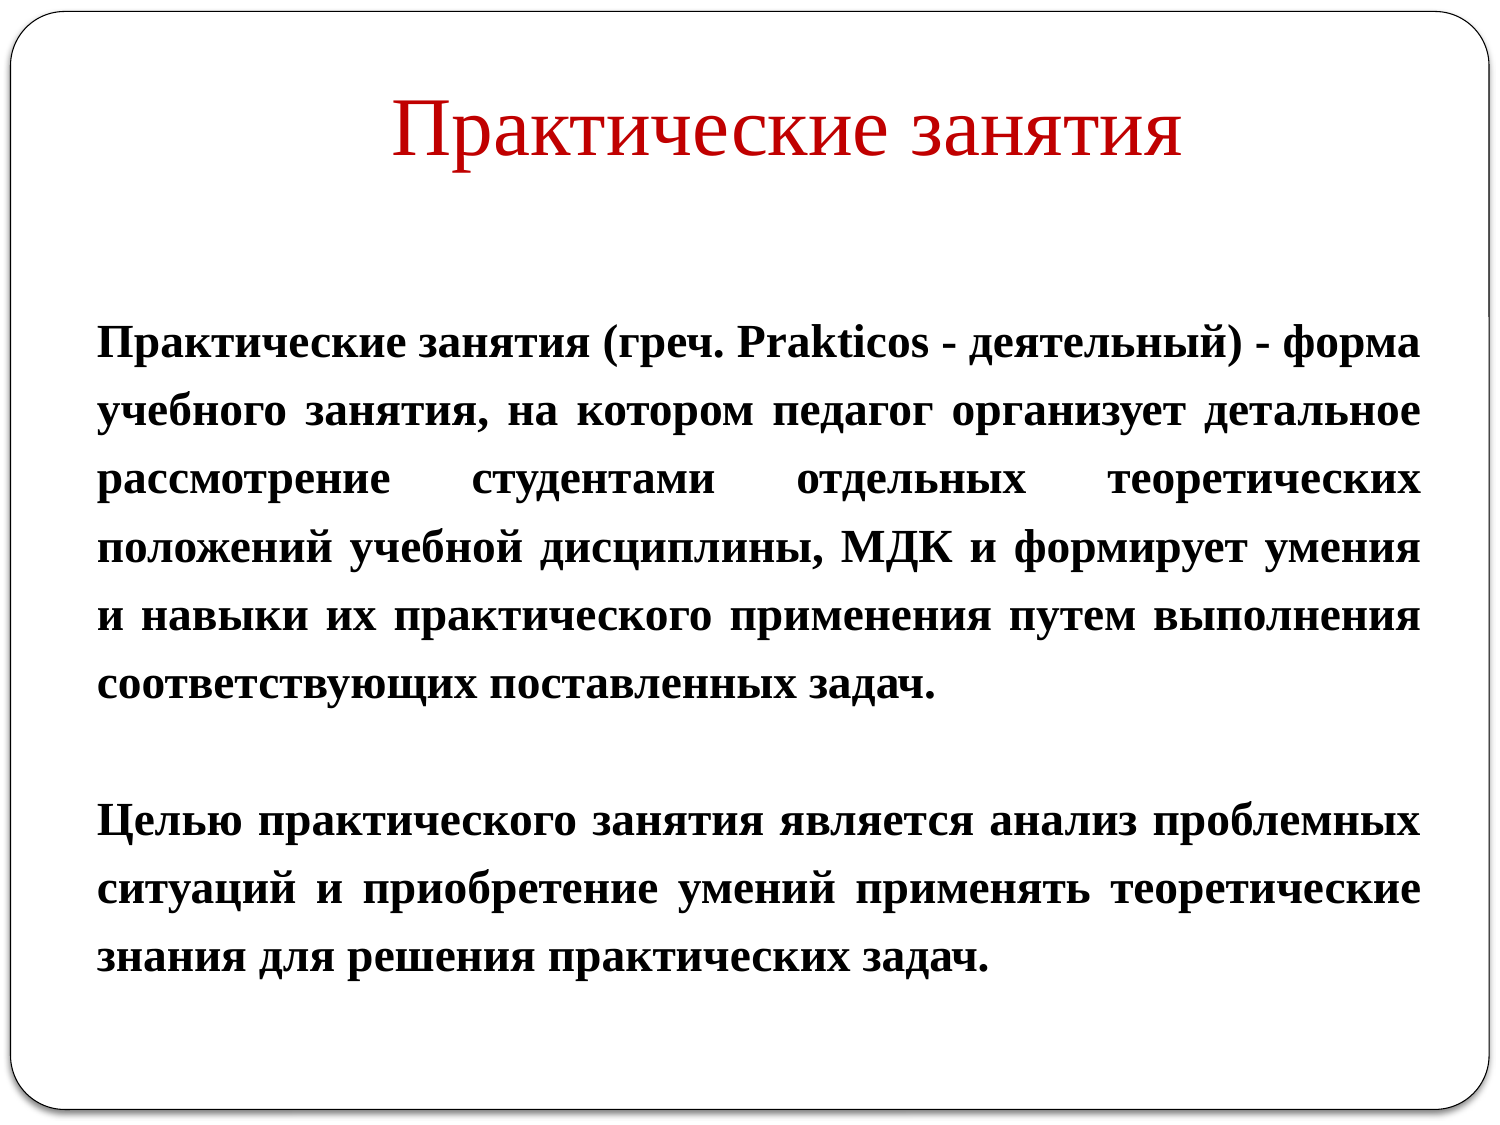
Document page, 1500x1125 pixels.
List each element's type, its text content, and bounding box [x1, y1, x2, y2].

list Практические занятия (греч. Prakticos - деятельный) - форма учебного занятия, на котором педагог организует детальное рассмотрение студентами отдельных теоретических положений учебной дисциплины, МДК и формирует умения и навыки их практического применения путем выполнения соответствующих поставленных задач. Целью практического занятия является анализ проблемных ситуаций и приобретение умений применять теоретические знания для решения практических задач. [82, 234, 1437, 1000]
title Практические занятия [150, 45, 1425, 188]
